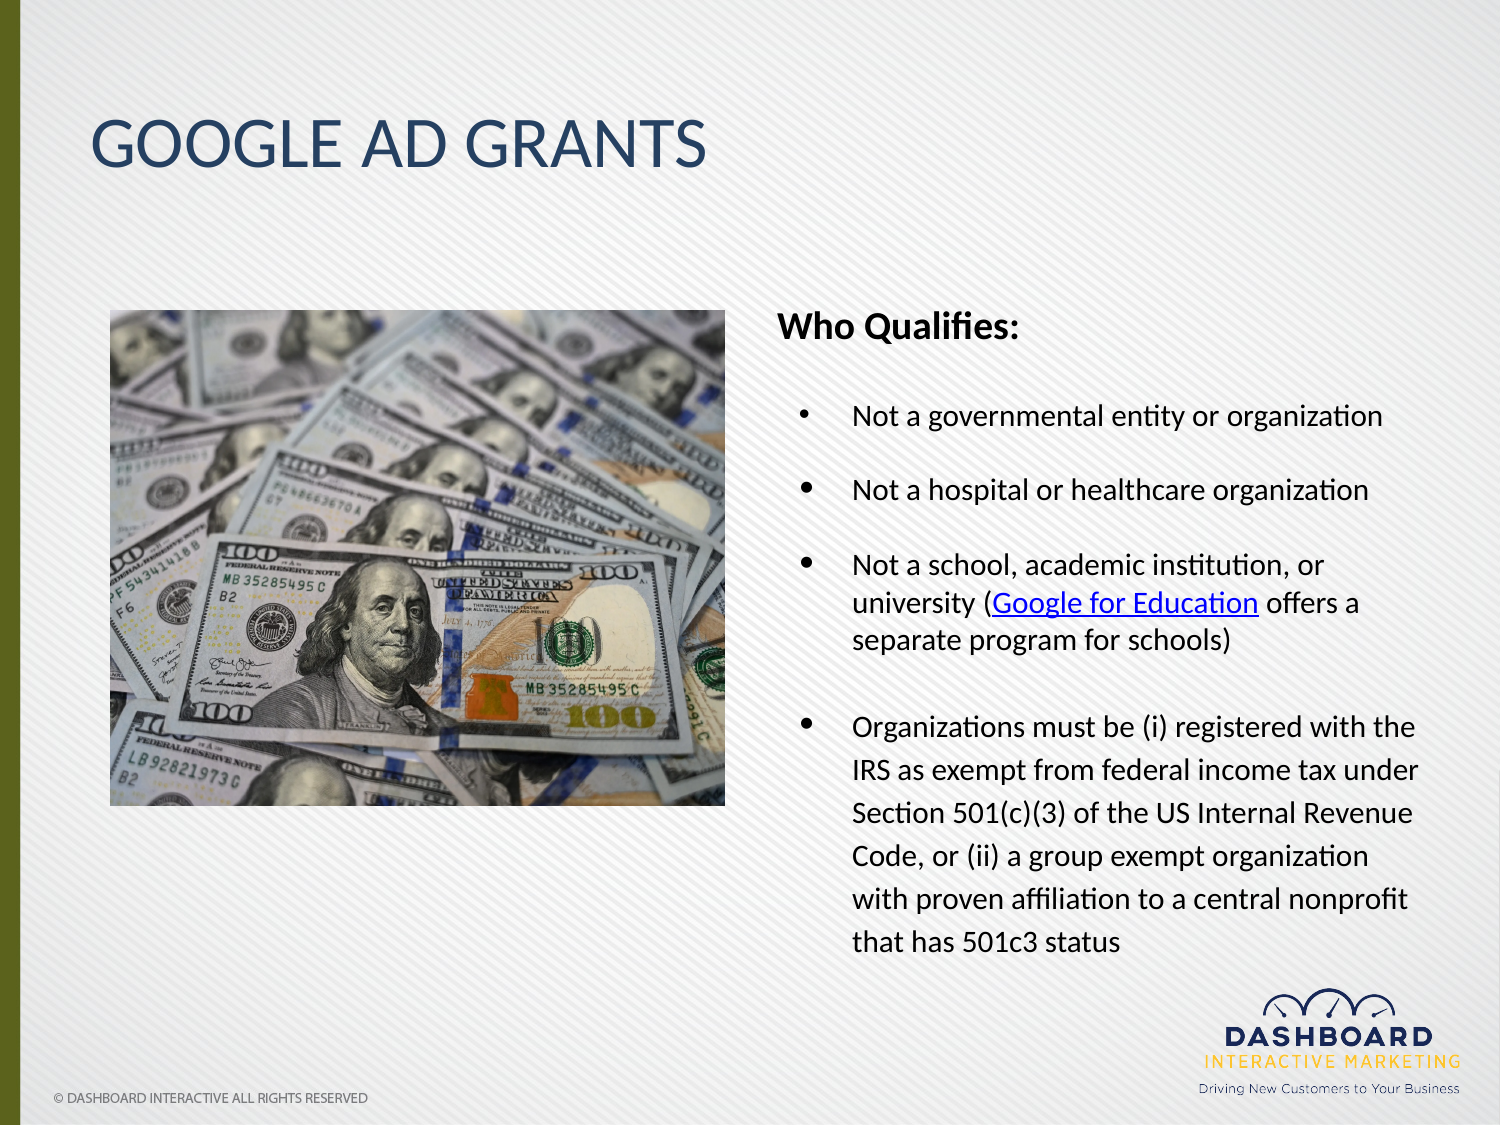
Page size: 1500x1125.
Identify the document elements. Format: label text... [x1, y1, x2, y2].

list Who Qualifies: Not a governmental entity or organization Not a hospital or healthcare organization Not a school, academic institution, or university (Google for Education offers a separate program for schools) Organizations must be (i) registered with the IRS as exempt from federal income tax under Section 501(c)(3) of the US Internal Revenue Code, or (ii) a group exempt organization with proven affiliation to a central nonprofit that has 501c3 status [761, 292, 1437, 969]
picture [0, 0, 1500, 1125]
title GOOGLE AD GRANTS [75, 45, 1425, 233]
